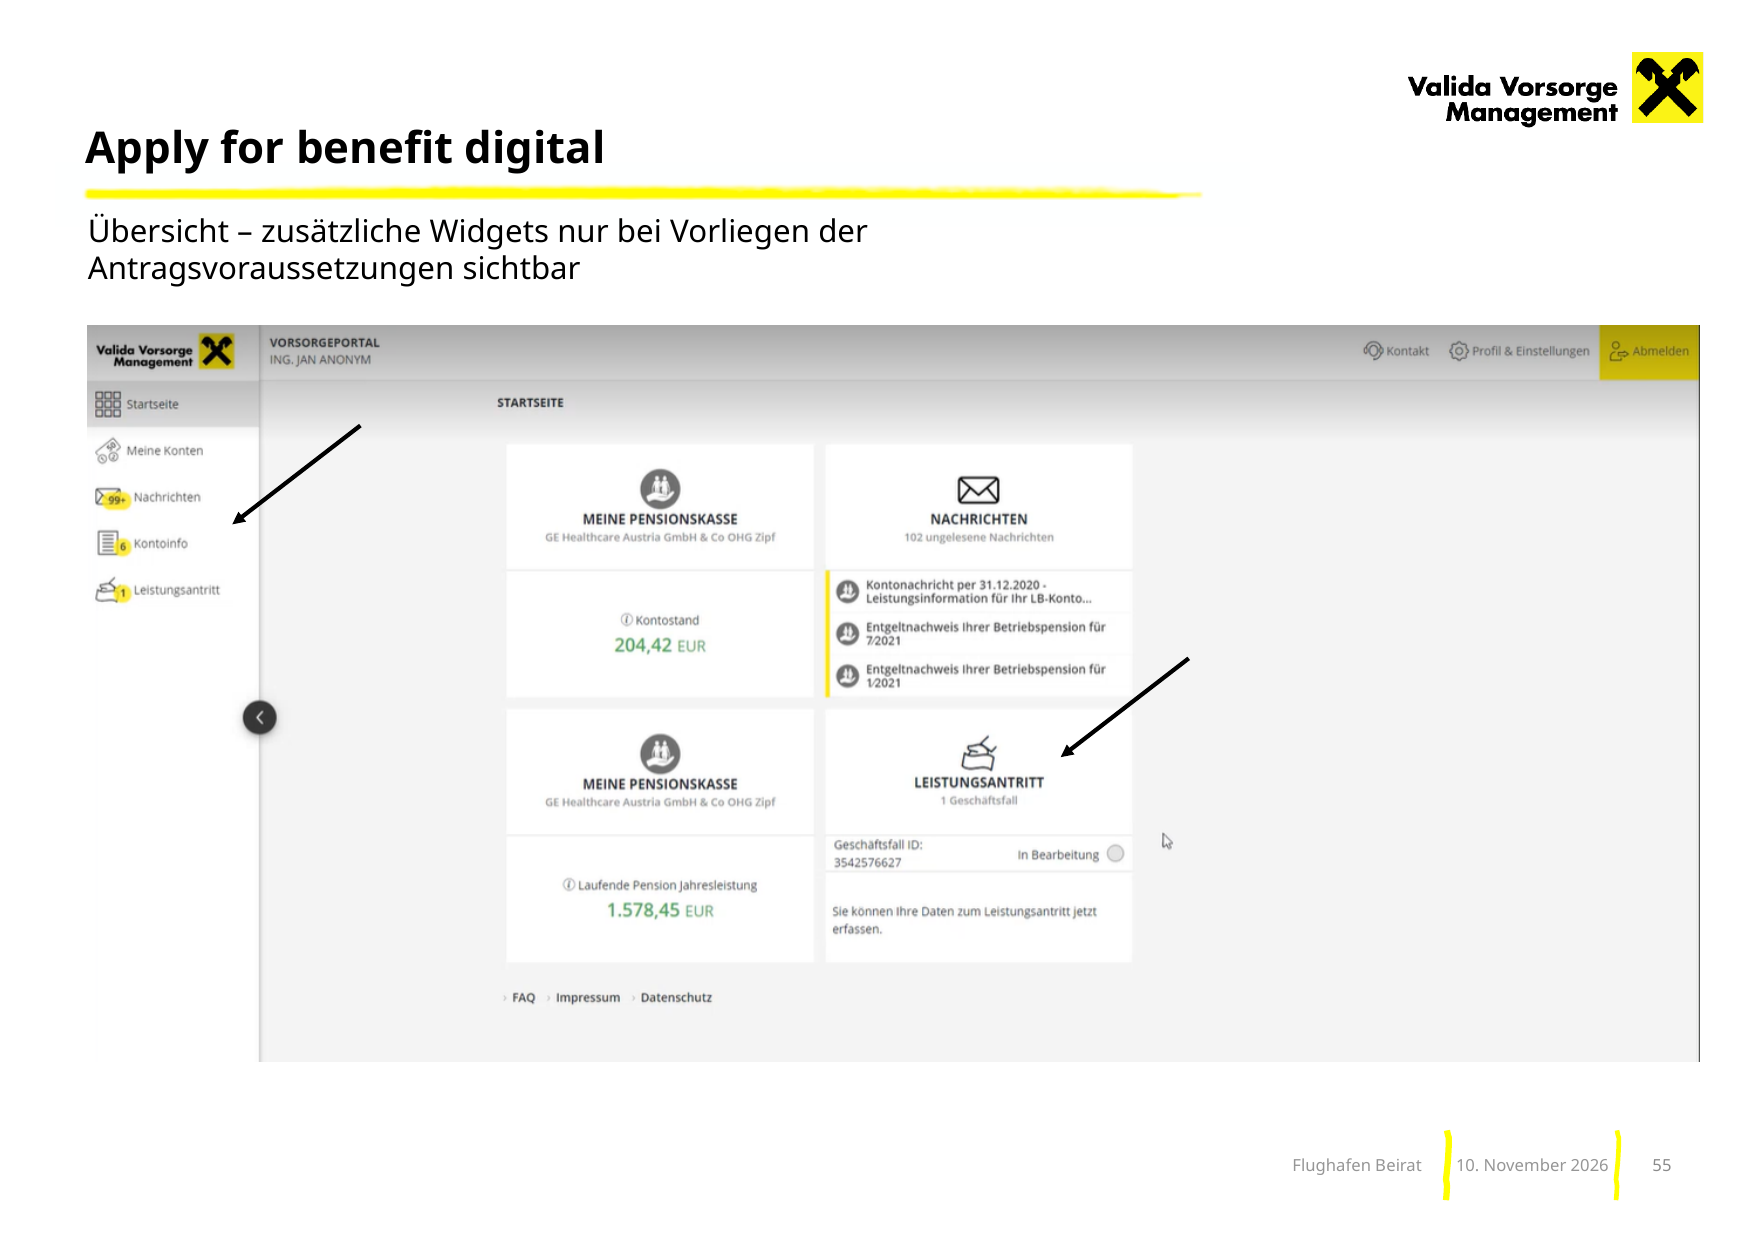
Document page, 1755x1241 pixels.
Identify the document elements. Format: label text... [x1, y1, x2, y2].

subtitle Übersicht – zusätzliche Widgets nur bei Vorliegen der Antragsvoraussetzungen sichtbar [87, 211, 1066, 251]
title Apply for benefit digital [85, 62, 1066, 174]
footer Flughafen Beirat [827, 1136, 1423, 1196]
picture [87, 325, 1700, 1062]
slide_number Dezember 21 [1448, 1136, 1617, 1196]
picture [55, 162, 1250, 227]
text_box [1060, 658, 1189, 758]
picture [1374, 20, 1734, 154]
slide_number 55 [1624, 1136, 1700, 1196]
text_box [232, 425, 361, 525]
